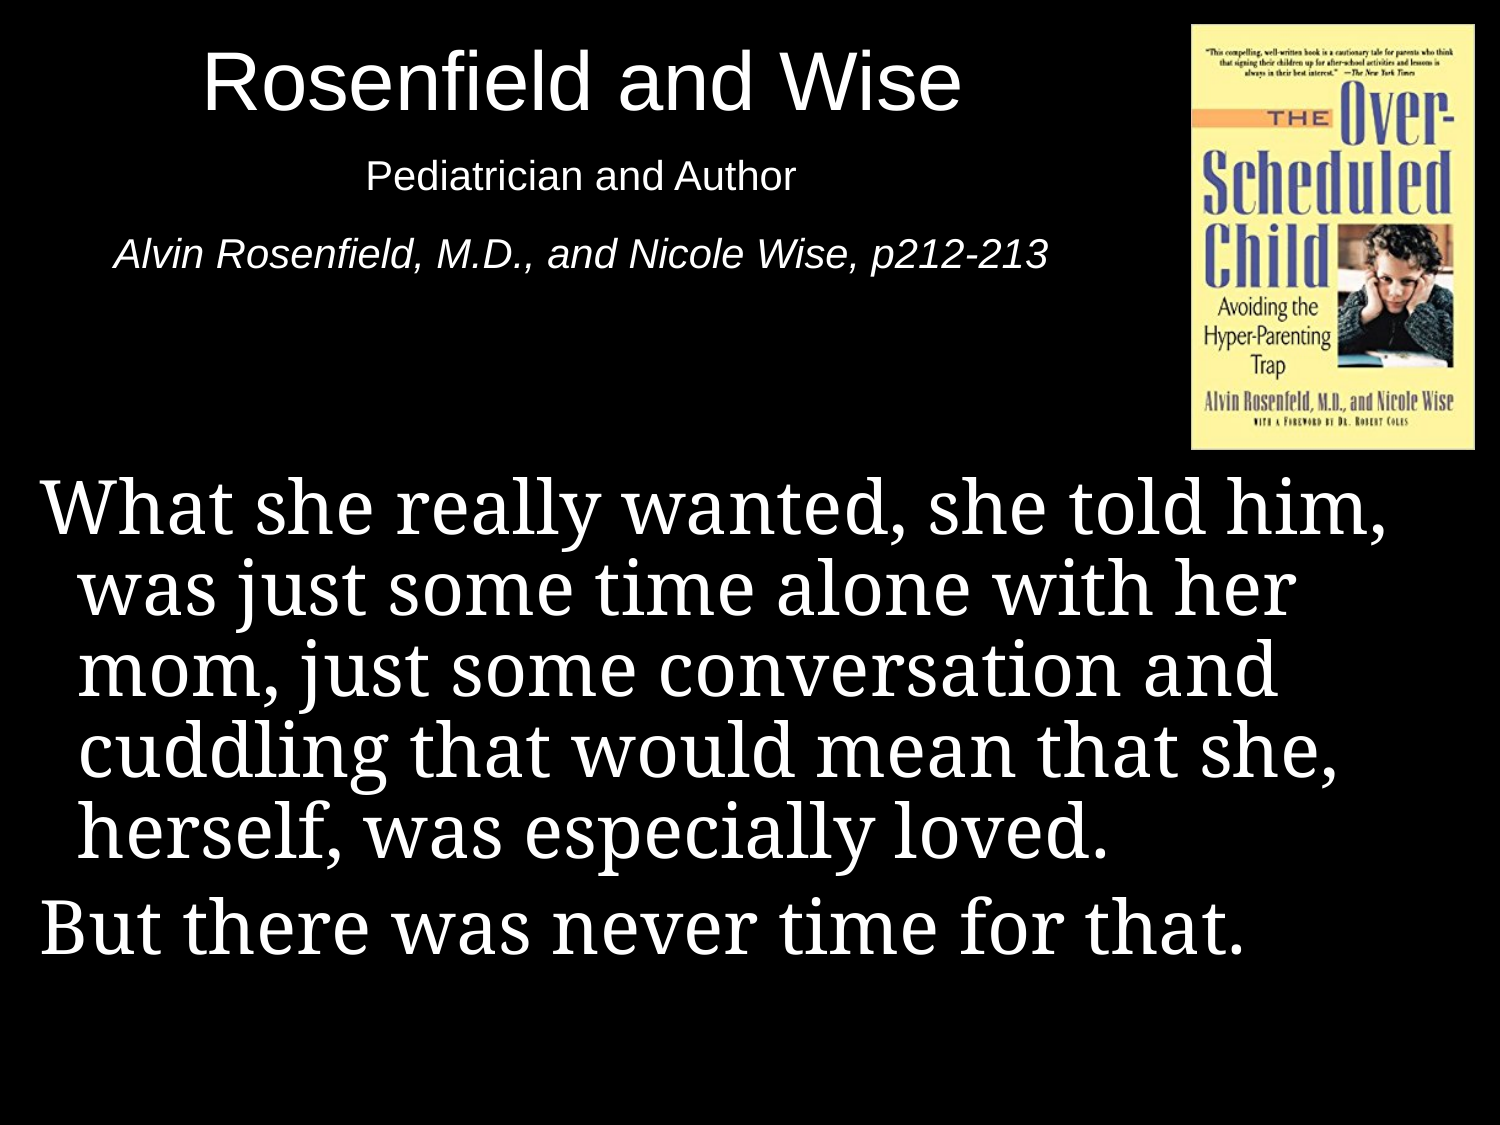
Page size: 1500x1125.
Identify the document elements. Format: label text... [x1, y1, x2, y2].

list What she really wanted, she told him, was just some time alone with her mom, just some conversation and cuddling that would mean that she, herself, was especially loved. But there was never time for that. [24, 462, 1476, 1088]
list Alvin Rosenfield, M.D., and Nicole Wise, p212-213 [24, 233, 1138, 447]
list Pediatrician and Author [24, 146, 1138, 233]
title Rosenfield and Wise [27, 19, 1138, 143]
picture [1190, 24, 1476, 451]
